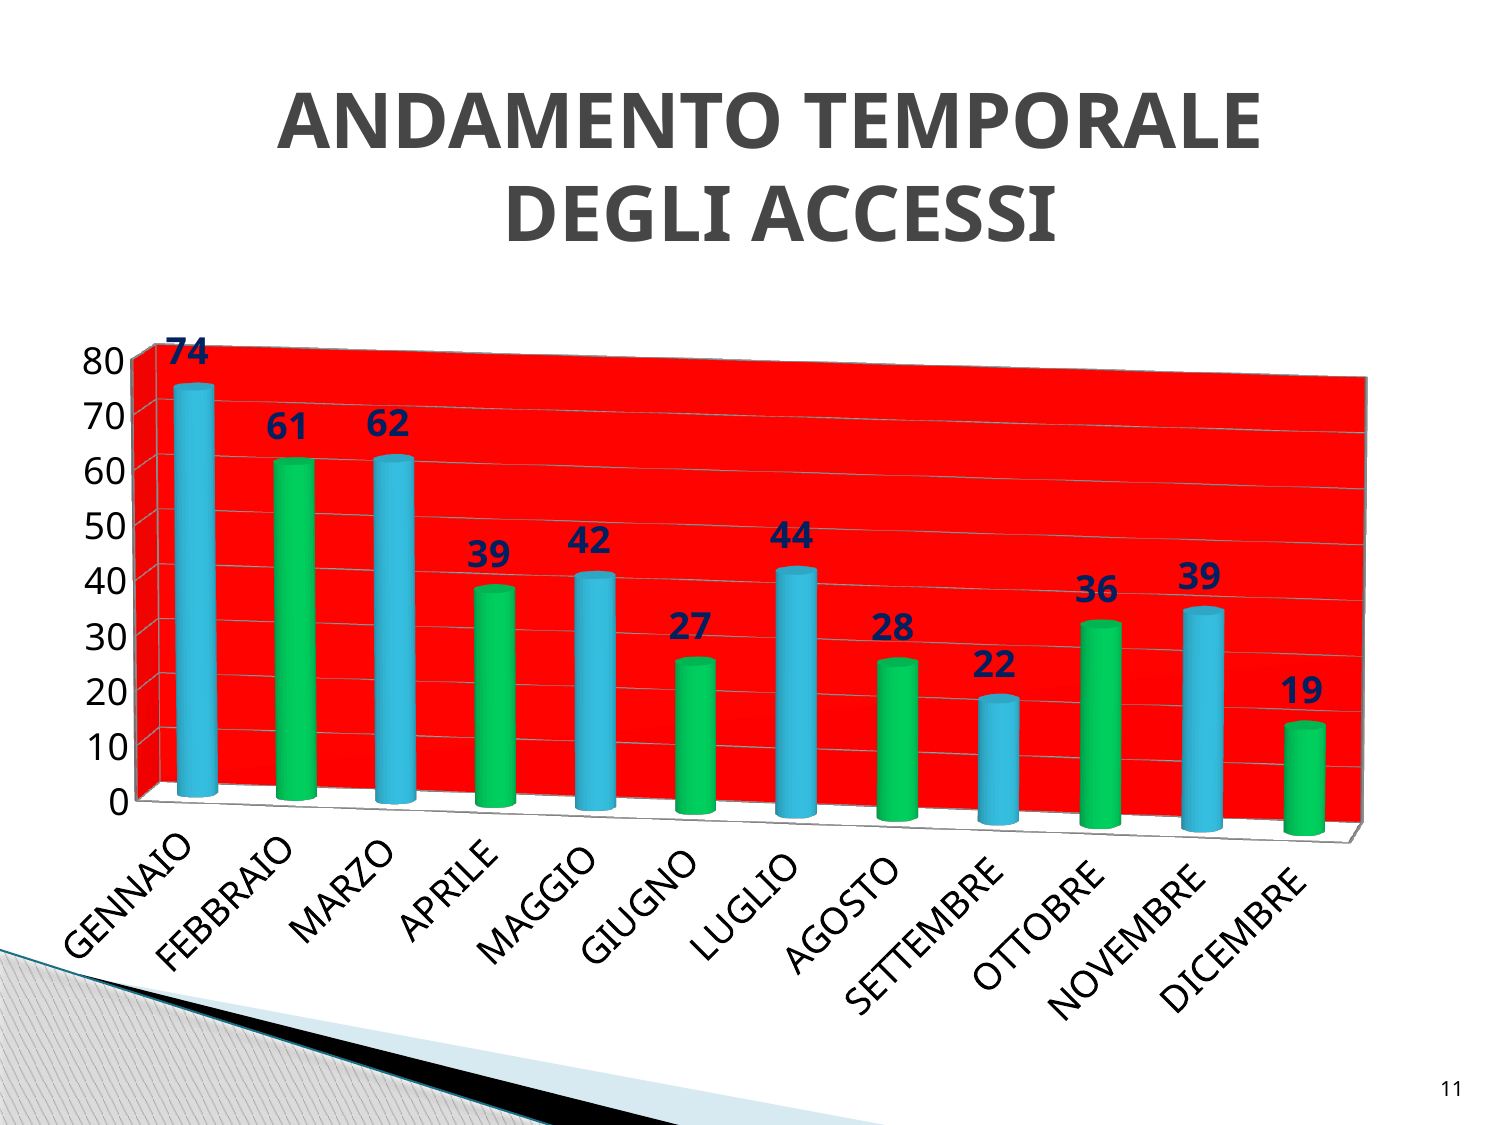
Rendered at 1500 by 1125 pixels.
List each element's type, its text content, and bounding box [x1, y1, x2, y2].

title ANDAMENTO TEMPORALE DEGLI ACCESSI [105, 70, 1456, 258]
chart [0, 316, 1454, 1032]
slide_number 11 [1418, 1051, 1479, 1112]
